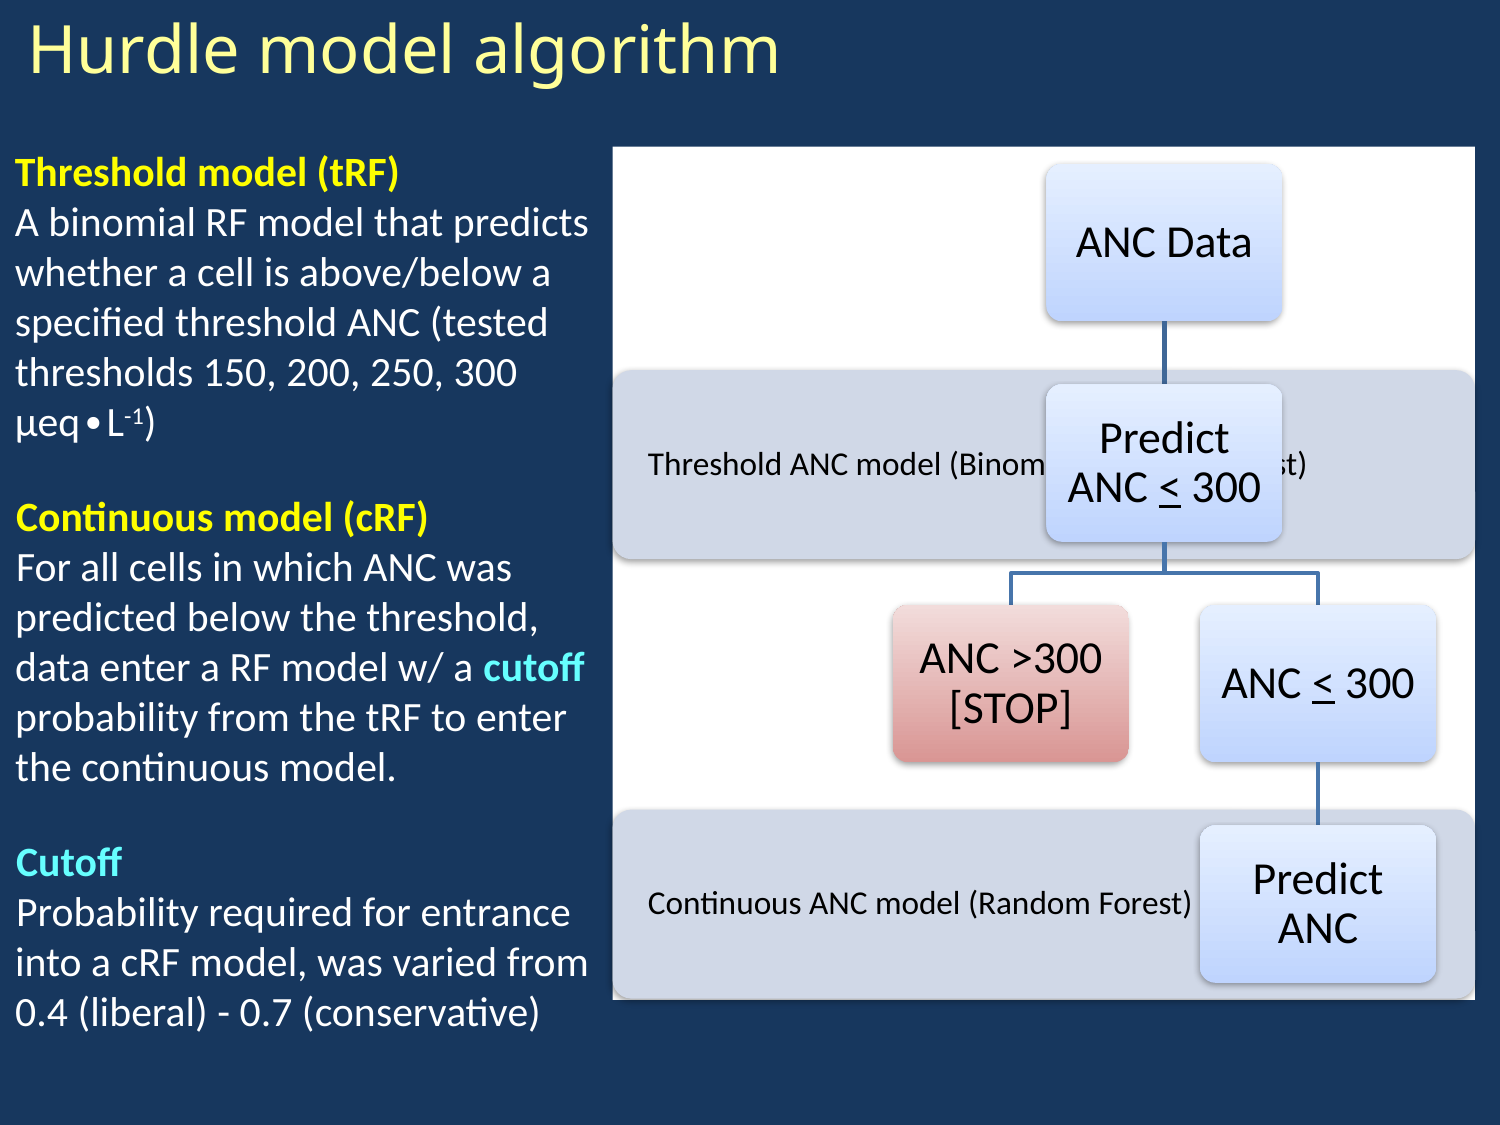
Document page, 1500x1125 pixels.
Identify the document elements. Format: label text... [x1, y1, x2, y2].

text_box Hurdle model algorithm [12, 0, 875, 95]
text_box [612, 146, 1476, 1001]
text_box Threshold model (tRF) A binomial RF model that predicts whether a cell is above/below a specified threshold ANC (tested thresholds 150, 200, 250, 300 µeq∙L-1) Continuous model (cRF) For all cells in which ANC was predicted below the threshold, data enter a RF model w/ a cutoff probability from the tRF to enter the continuous model. Cutoff Probability required for entrance into a cRF model, was varied from 0.4 (liberal) - 0.7 (conservative) [0, 137, 608, 1043]
